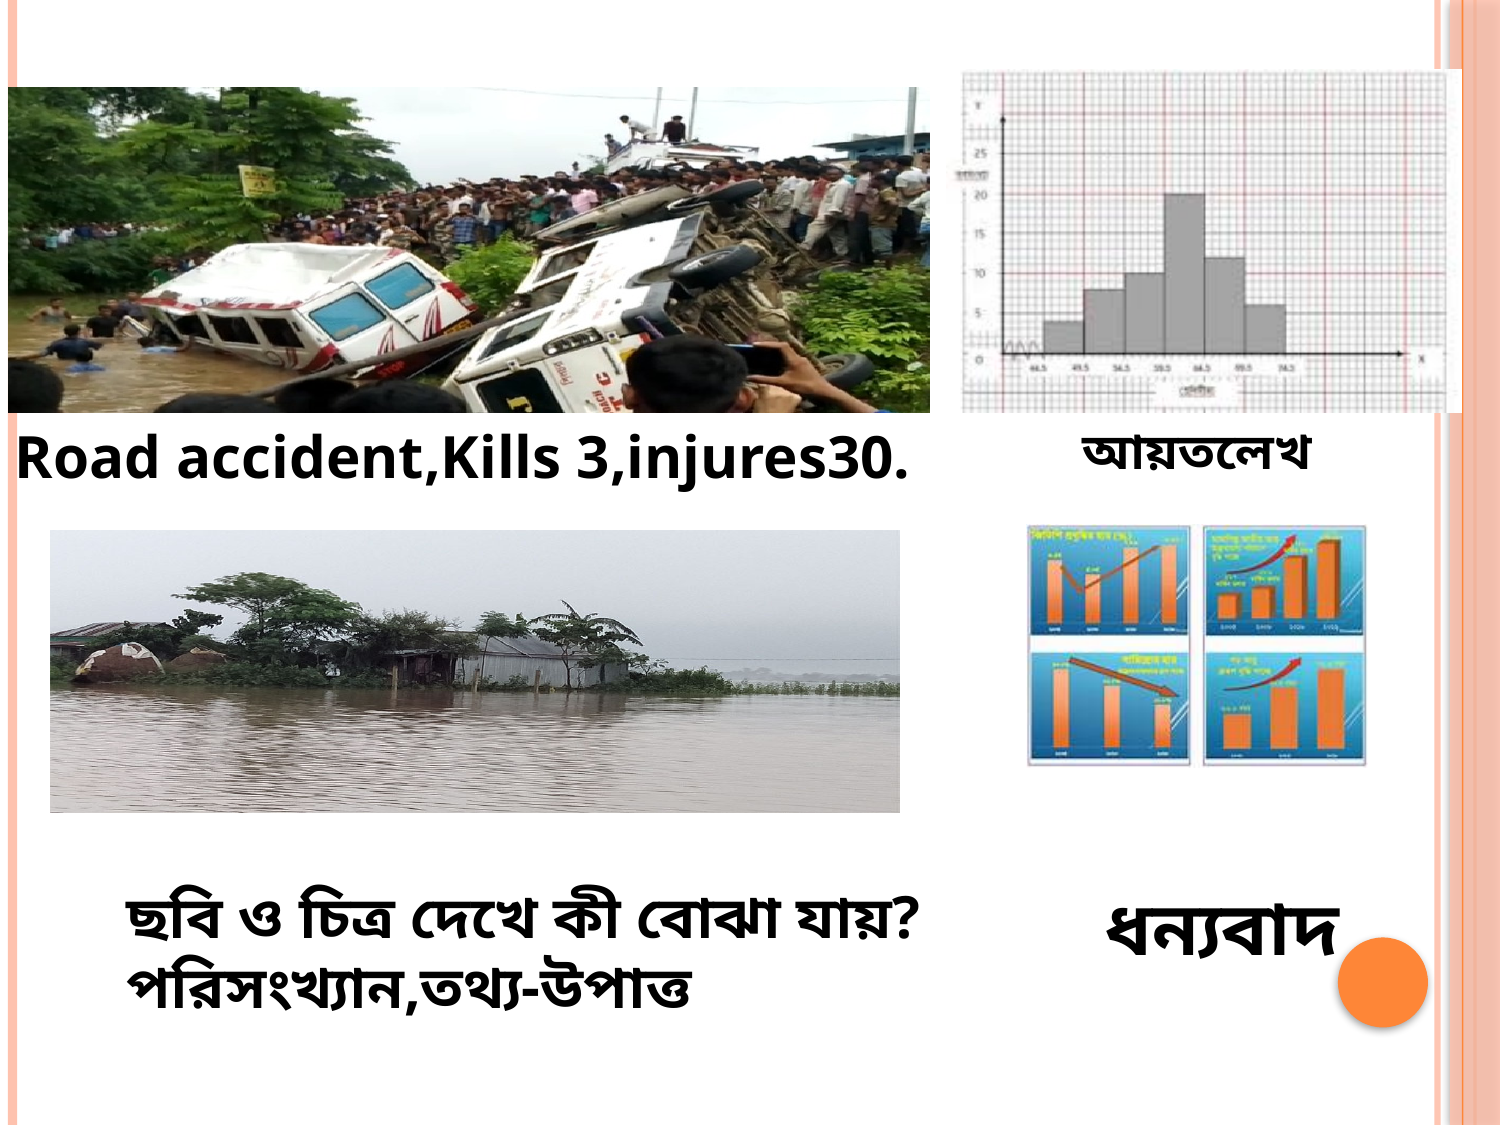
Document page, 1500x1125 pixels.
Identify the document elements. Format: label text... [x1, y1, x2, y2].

text_box ছবি ও চিত্র দেখে কী বোঝা যায়? পরিসংখ্যান,তথ্য-উপাত্ত [111, 872, 951, 1028]
text_box আয়তলেখ [1067, 423, 1327, 488]
picture [1026, 524, 1369, 768]
picture [49, 529, 901, 814]
picture [8, 86, 930, 413]
text_box Road accident,Kills 3,injures30. [0, 412, 986, 498]
picture [945, 69, 1463, 413]
text_box ধন্যবাদ [1090, 872, 1355, 978]
